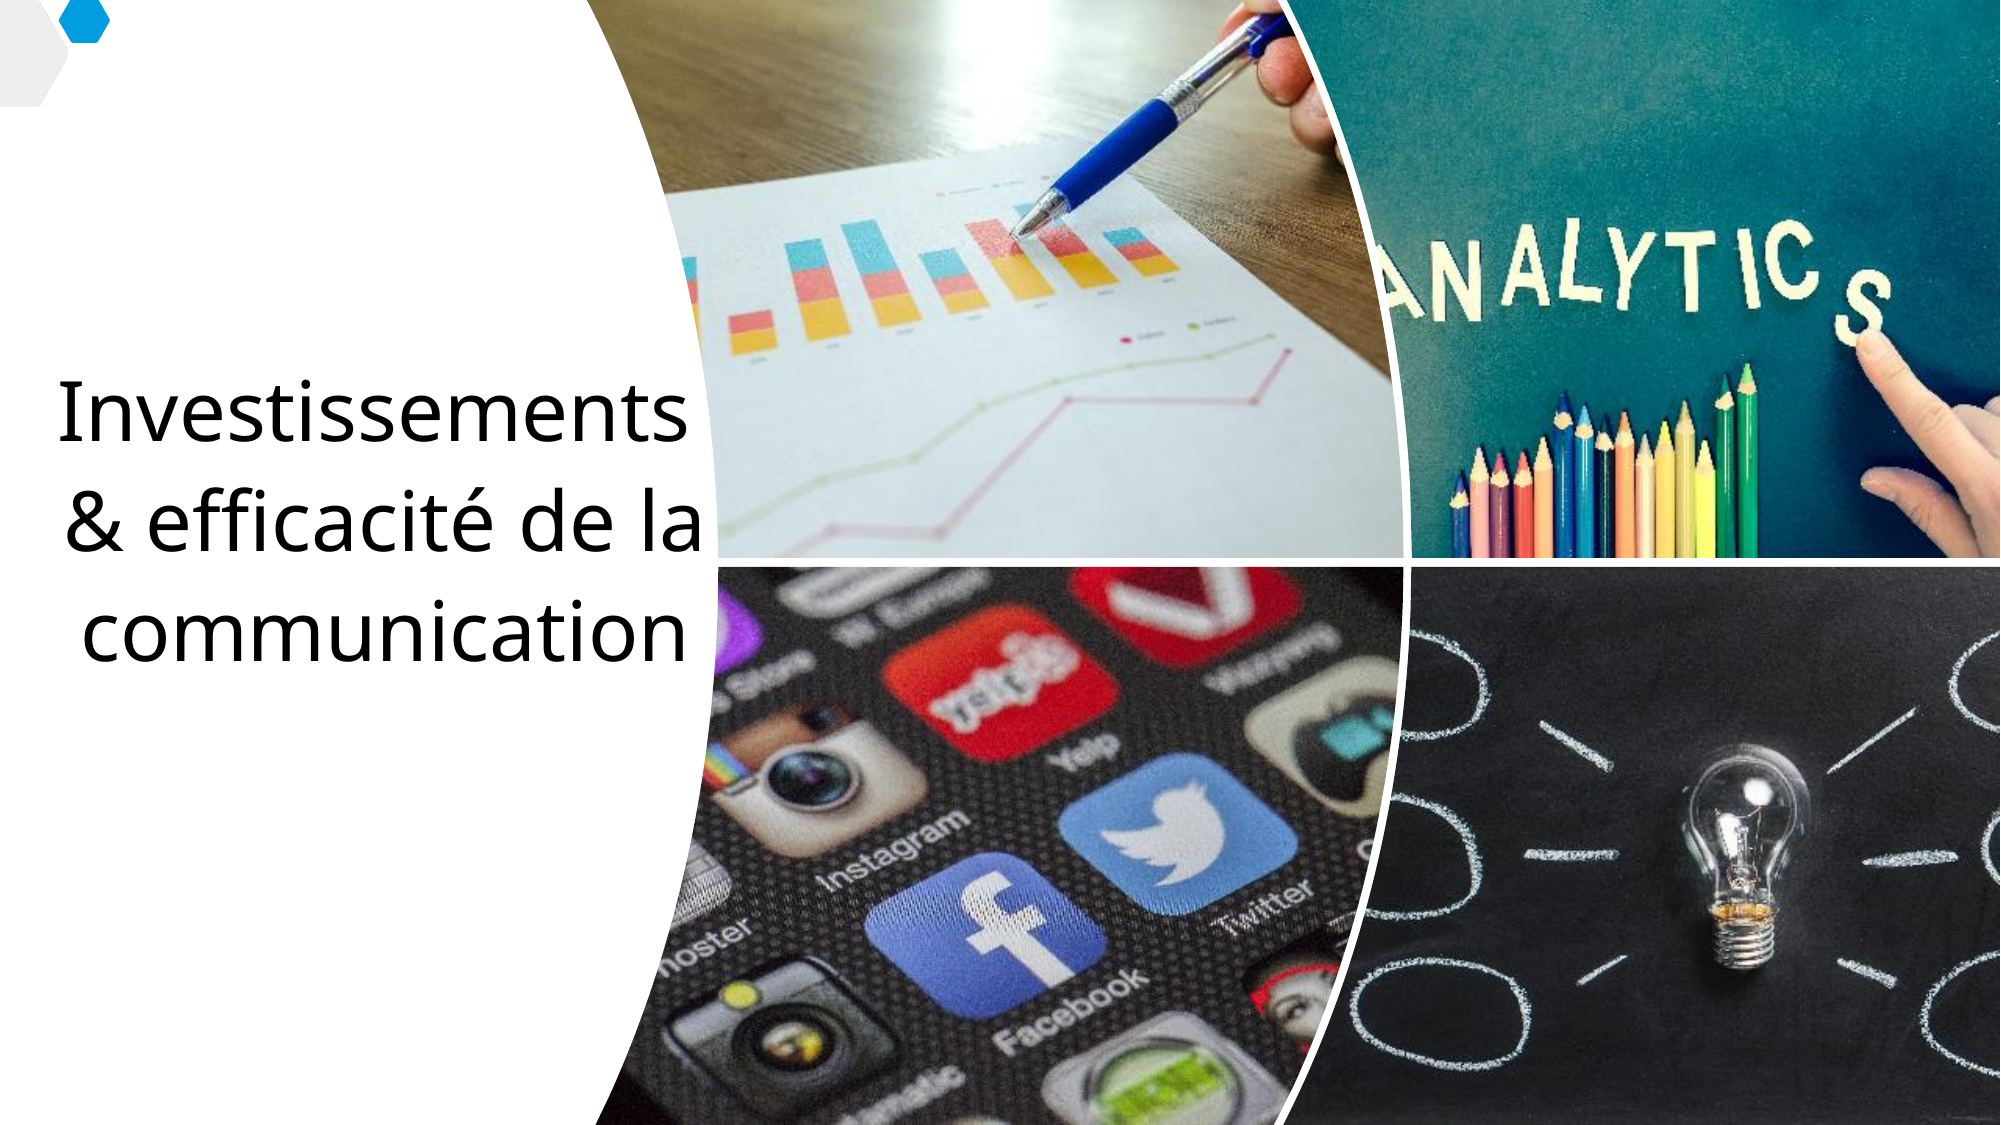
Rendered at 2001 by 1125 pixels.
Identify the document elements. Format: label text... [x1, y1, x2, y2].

picture [595, 566, 2000, 1125]
picture [1836, 200, 1846, 205]
picture [1581, 542, 1590, 558]
text_box Investissements & efficacité de la communication [28, 430, 742, 686]
picture [586, 0, 2000, 558]
